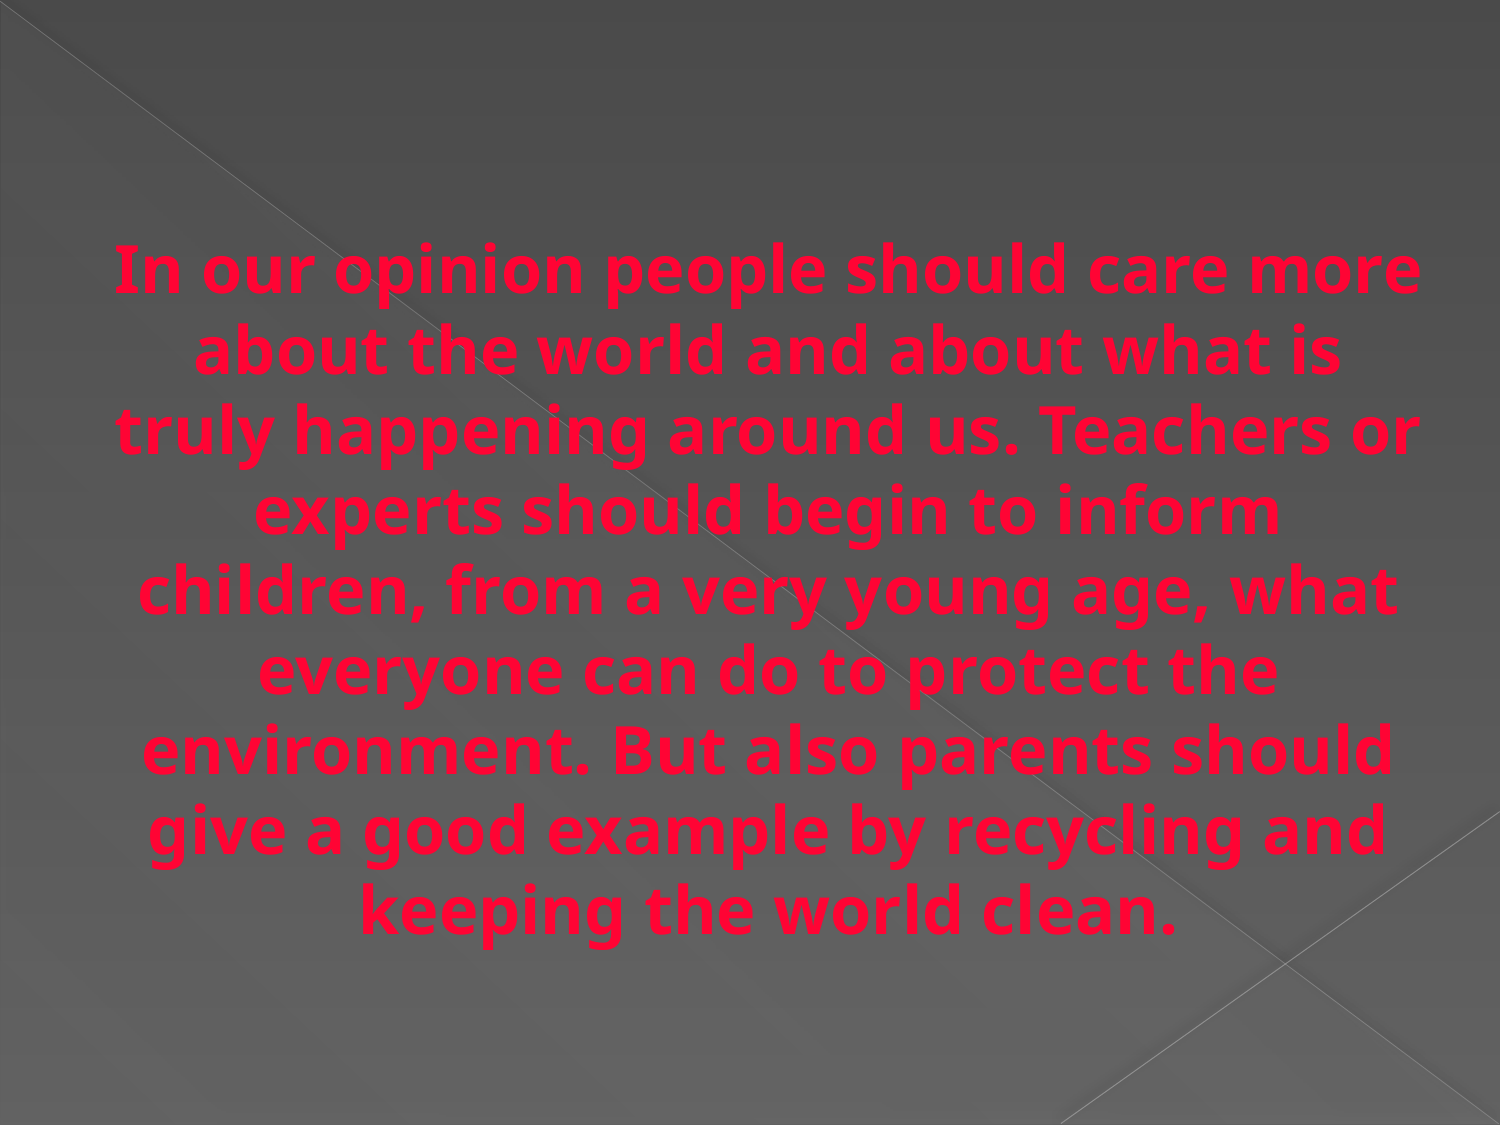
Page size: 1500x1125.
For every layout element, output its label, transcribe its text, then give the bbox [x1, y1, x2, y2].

list In our opinion people should care more about the world and about what is truly happening around us. Teachers or experts should begin to inform children, from a very young age, what everyone can do to protect the environment. But also parents should give a good example by recycling and keeping the world clean. [88, 219, 1439, 970]
